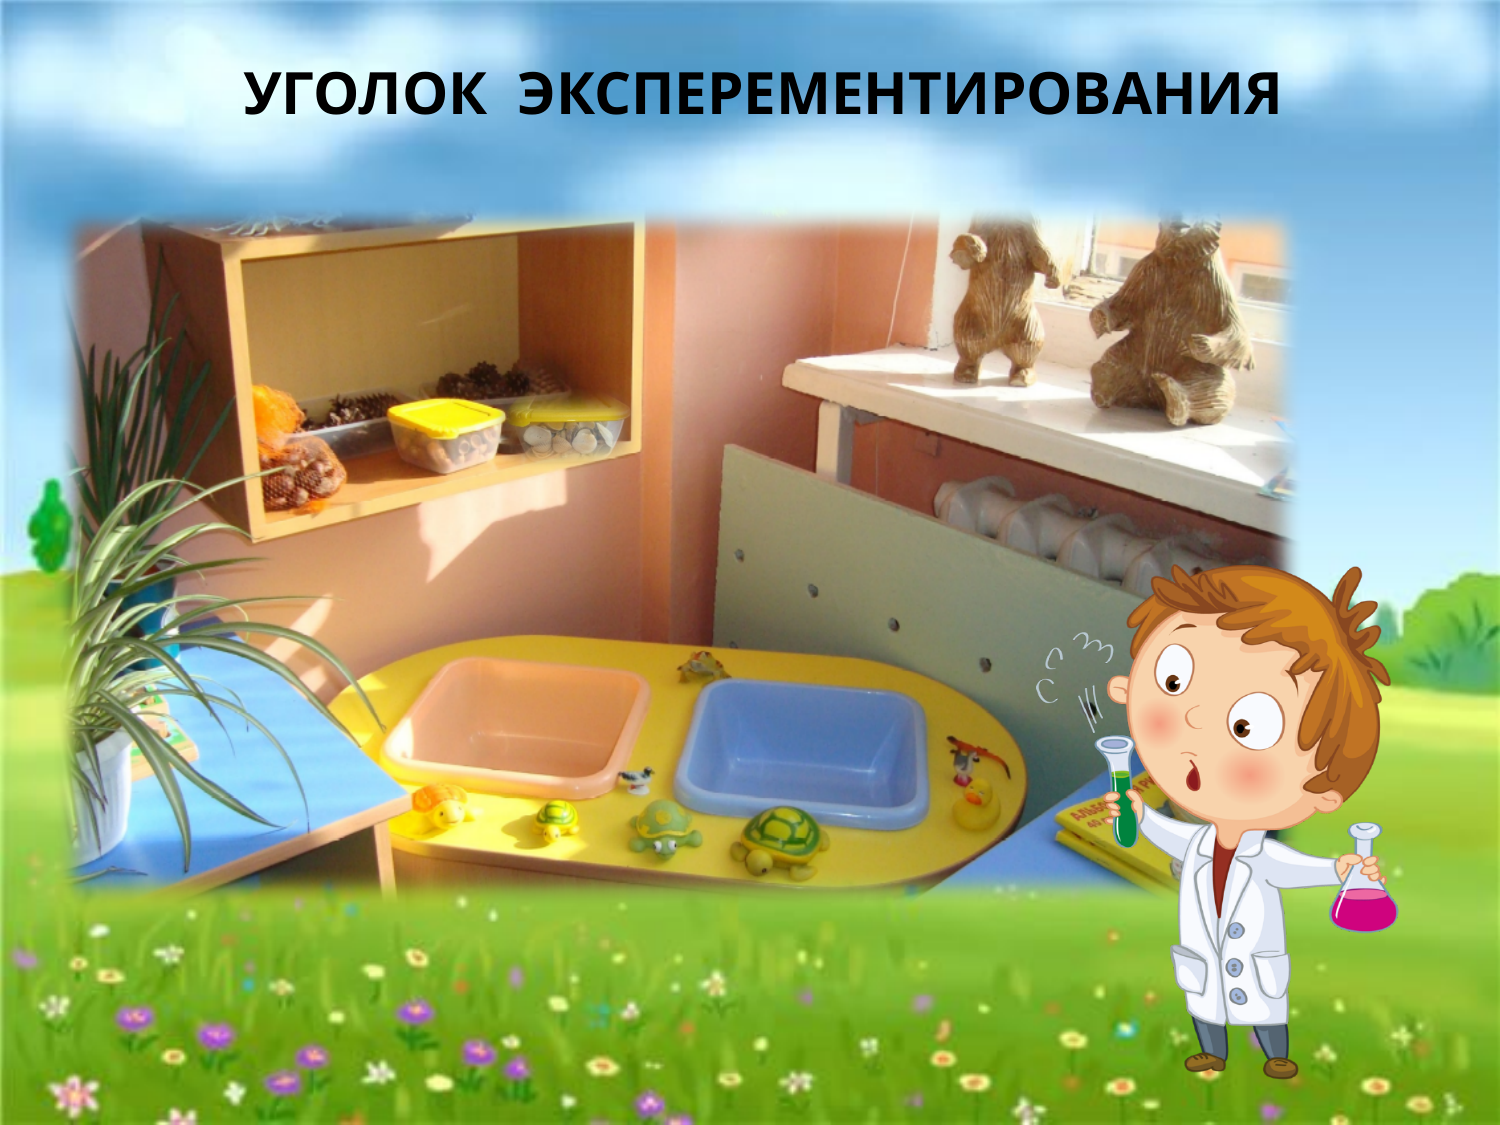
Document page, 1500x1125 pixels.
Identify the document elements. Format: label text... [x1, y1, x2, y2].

picture [0, 0, 1500, 1125]
title УГОЛОК ЭКСПЕРЕМЕНТИРОВАНИЯ [27, 16, 1500, 176]
